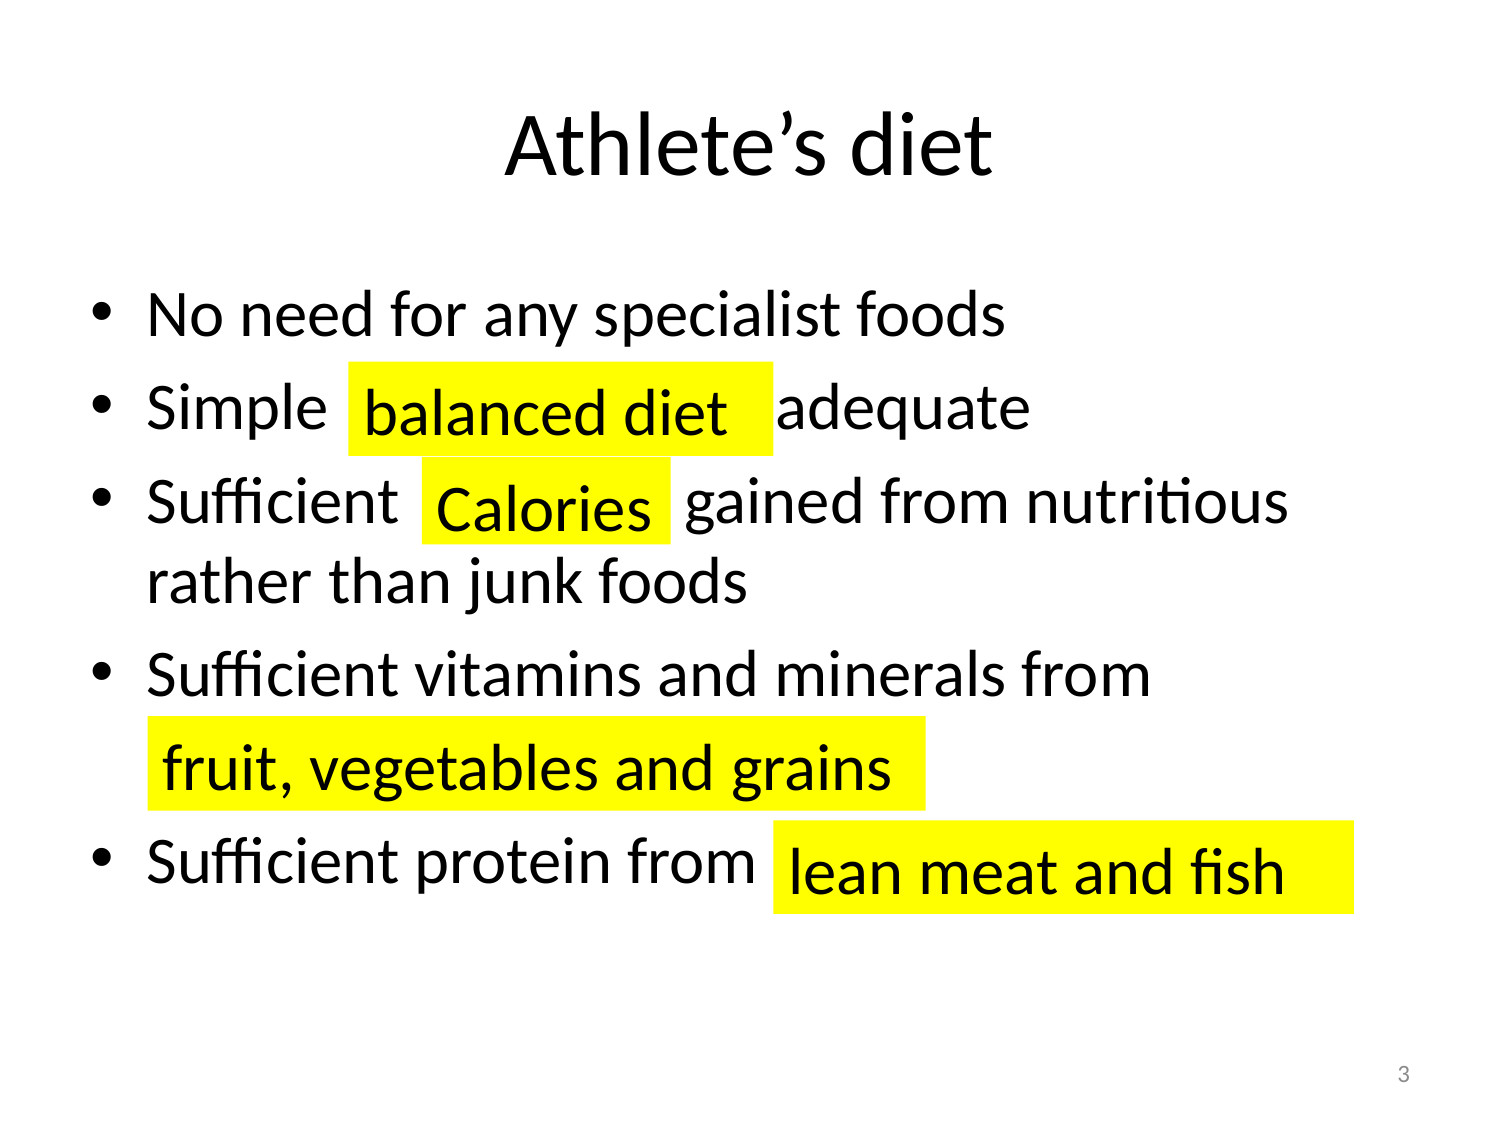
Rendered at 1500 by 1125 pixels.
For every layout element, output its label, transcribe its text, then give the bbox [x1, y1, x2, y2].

slide_number 3 [1074, 1042, 1425, 1103]
text_box balanced diet [348, 361, 774, 456]
text_box lean meat and fish [773, 820, 1354, 914]
text_box Calories [421, 456, 671, 545]
list No need for any specialist foods Simple is adequate Sufficient gained from nutritious rather than junk foods Sufficient vitamins and minerals from Sufficient protein from [75, 262, 1425, 1005]
text_box fruit, vegetables and grains [147, 716, 926, 811]
title Athlete’s diet [75, 45, 1425, 233]
